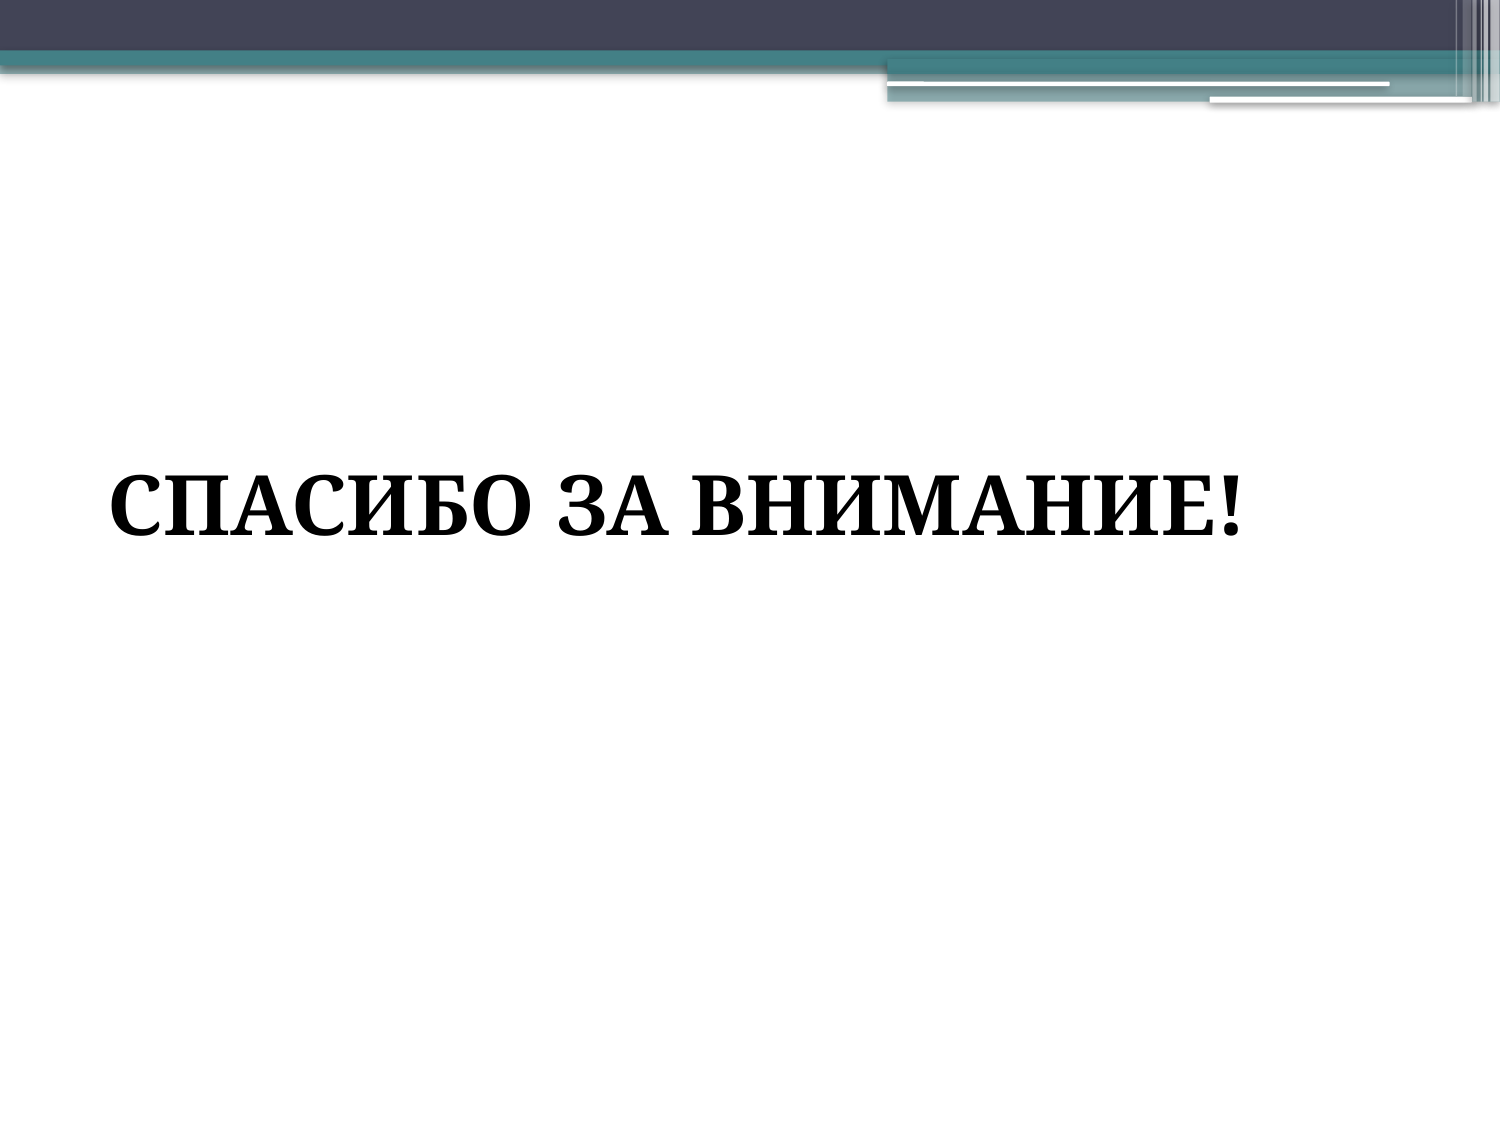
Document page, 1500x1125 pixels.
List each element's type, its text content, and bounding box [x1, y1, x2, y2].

list СПАСИБО ЗА ВНИМАНИЕ! [75, 368, 1425, 1079]
